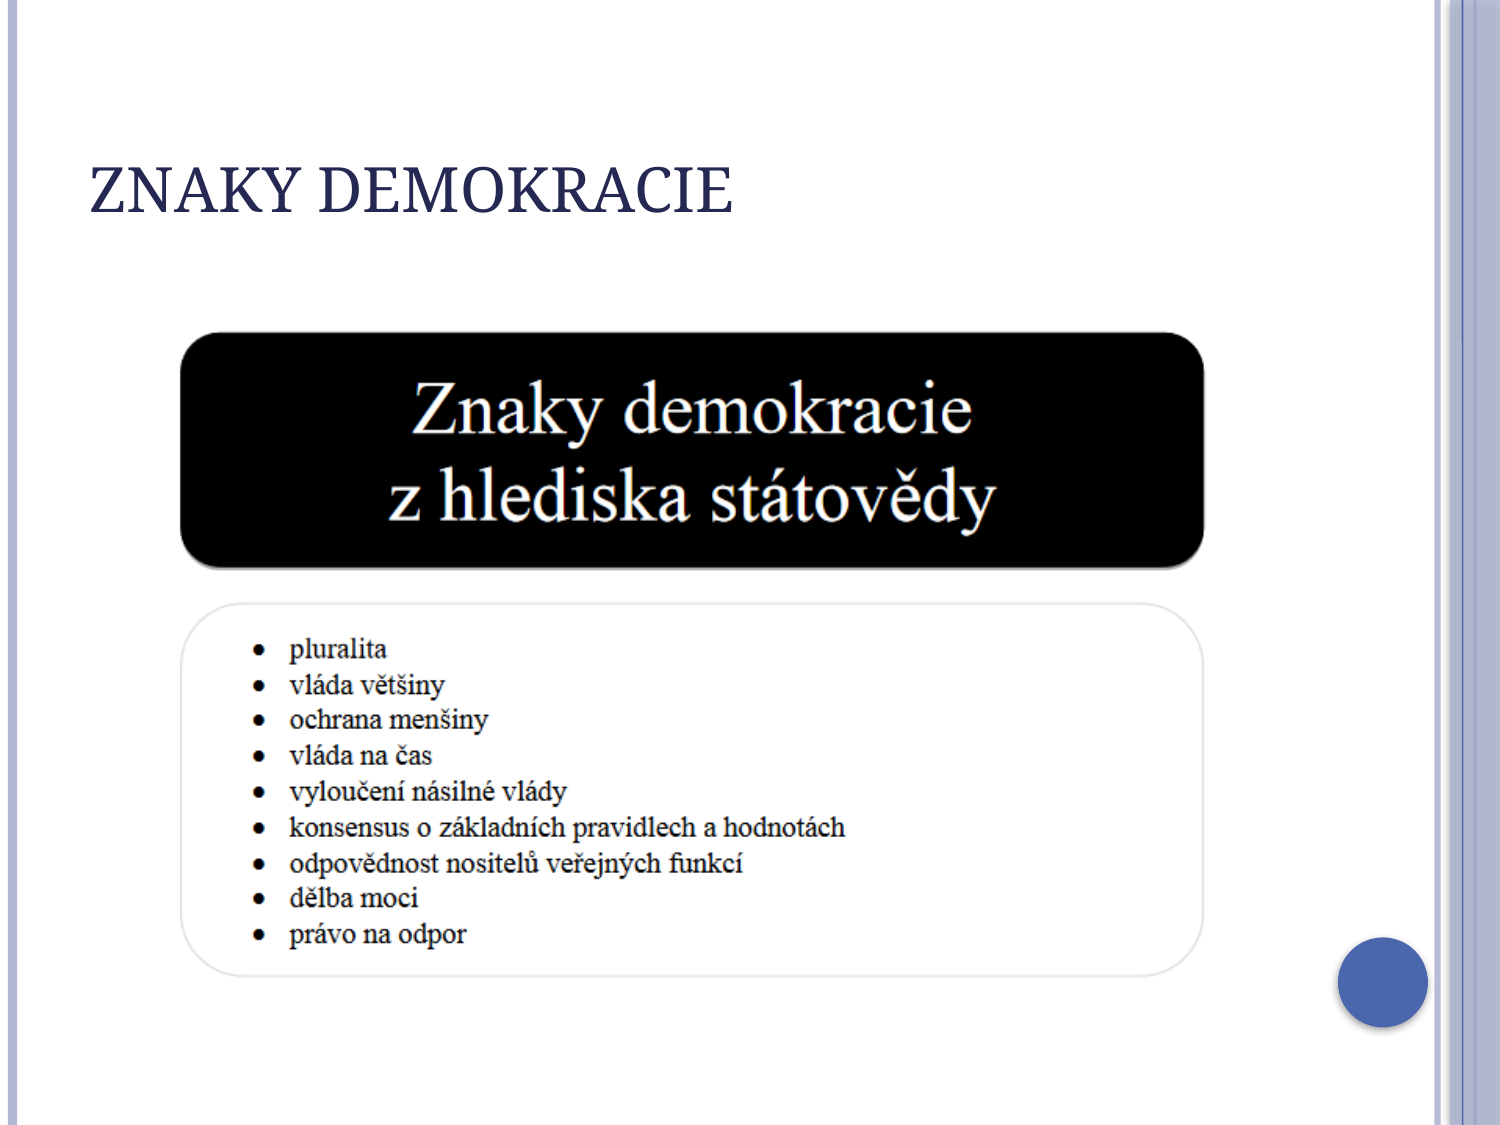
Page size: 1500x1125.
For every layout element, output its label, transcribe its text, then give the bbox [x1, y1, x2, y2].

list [121, 282, 1254, 1042]
title Znaky demokracie [75, 45, 1300, 233]
